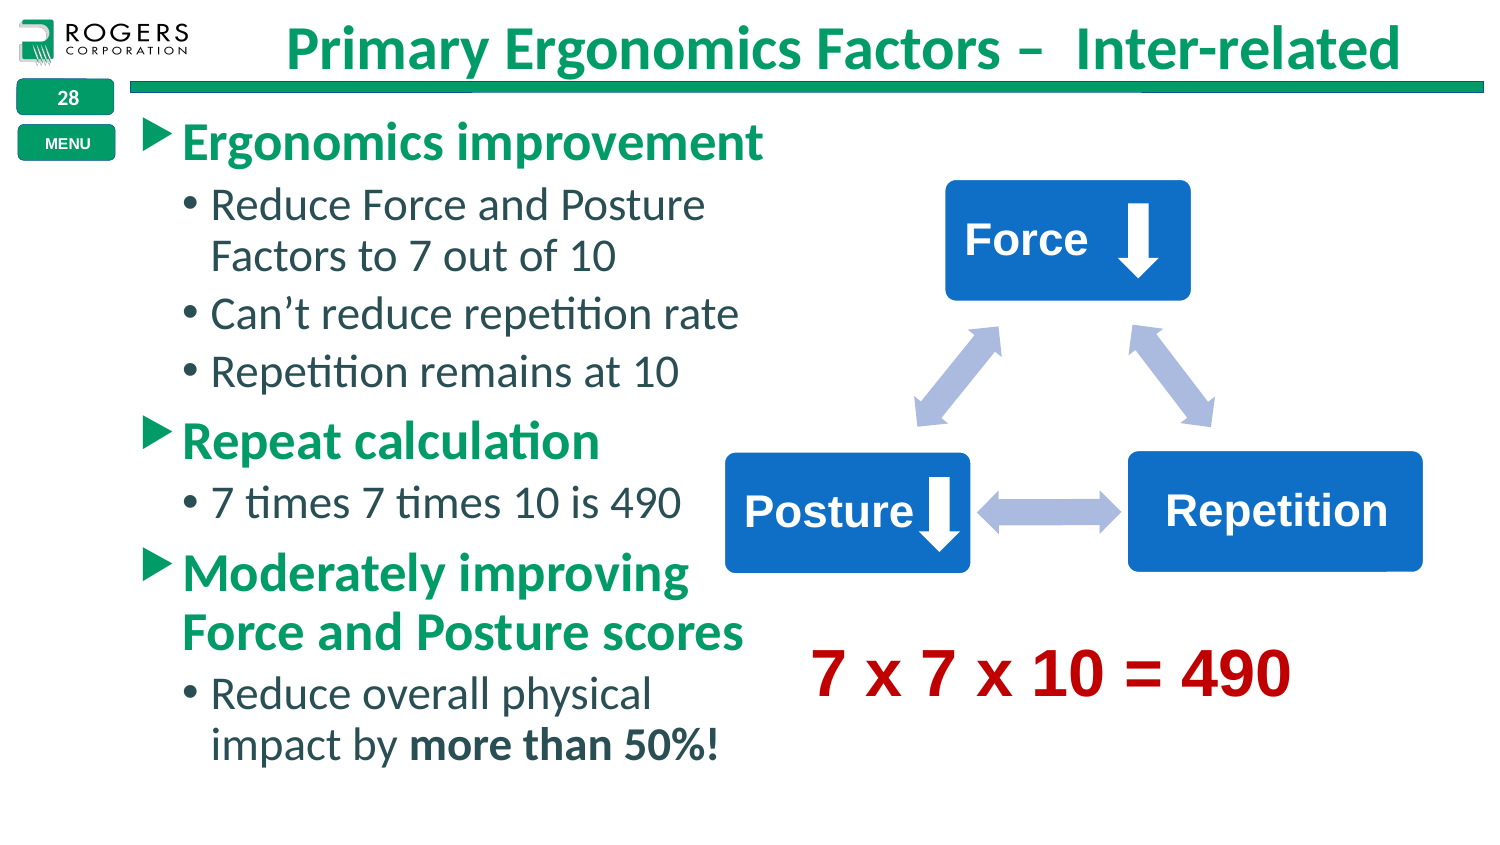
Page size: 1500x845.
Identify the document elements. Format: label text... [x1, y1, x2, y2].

list Primary Ergonomics Factors – Inter-related [210, 0, 1480, 69]
list Ergonomics improvement Reduce Force and Posture Factors to 7 out of 10 Can’t reduce repetition rate Repetition remains at 10 Repeat calculation 7 times 7 times 10 is 490 Moderately improving Force and Posture scores Reduce overall physical impact by more than 50%! [124, 106, 783, 823]
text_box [715, 135, 1440, 619]
picture [13, 13, 194, 73]
picture [800, 121, 1480, 791]
